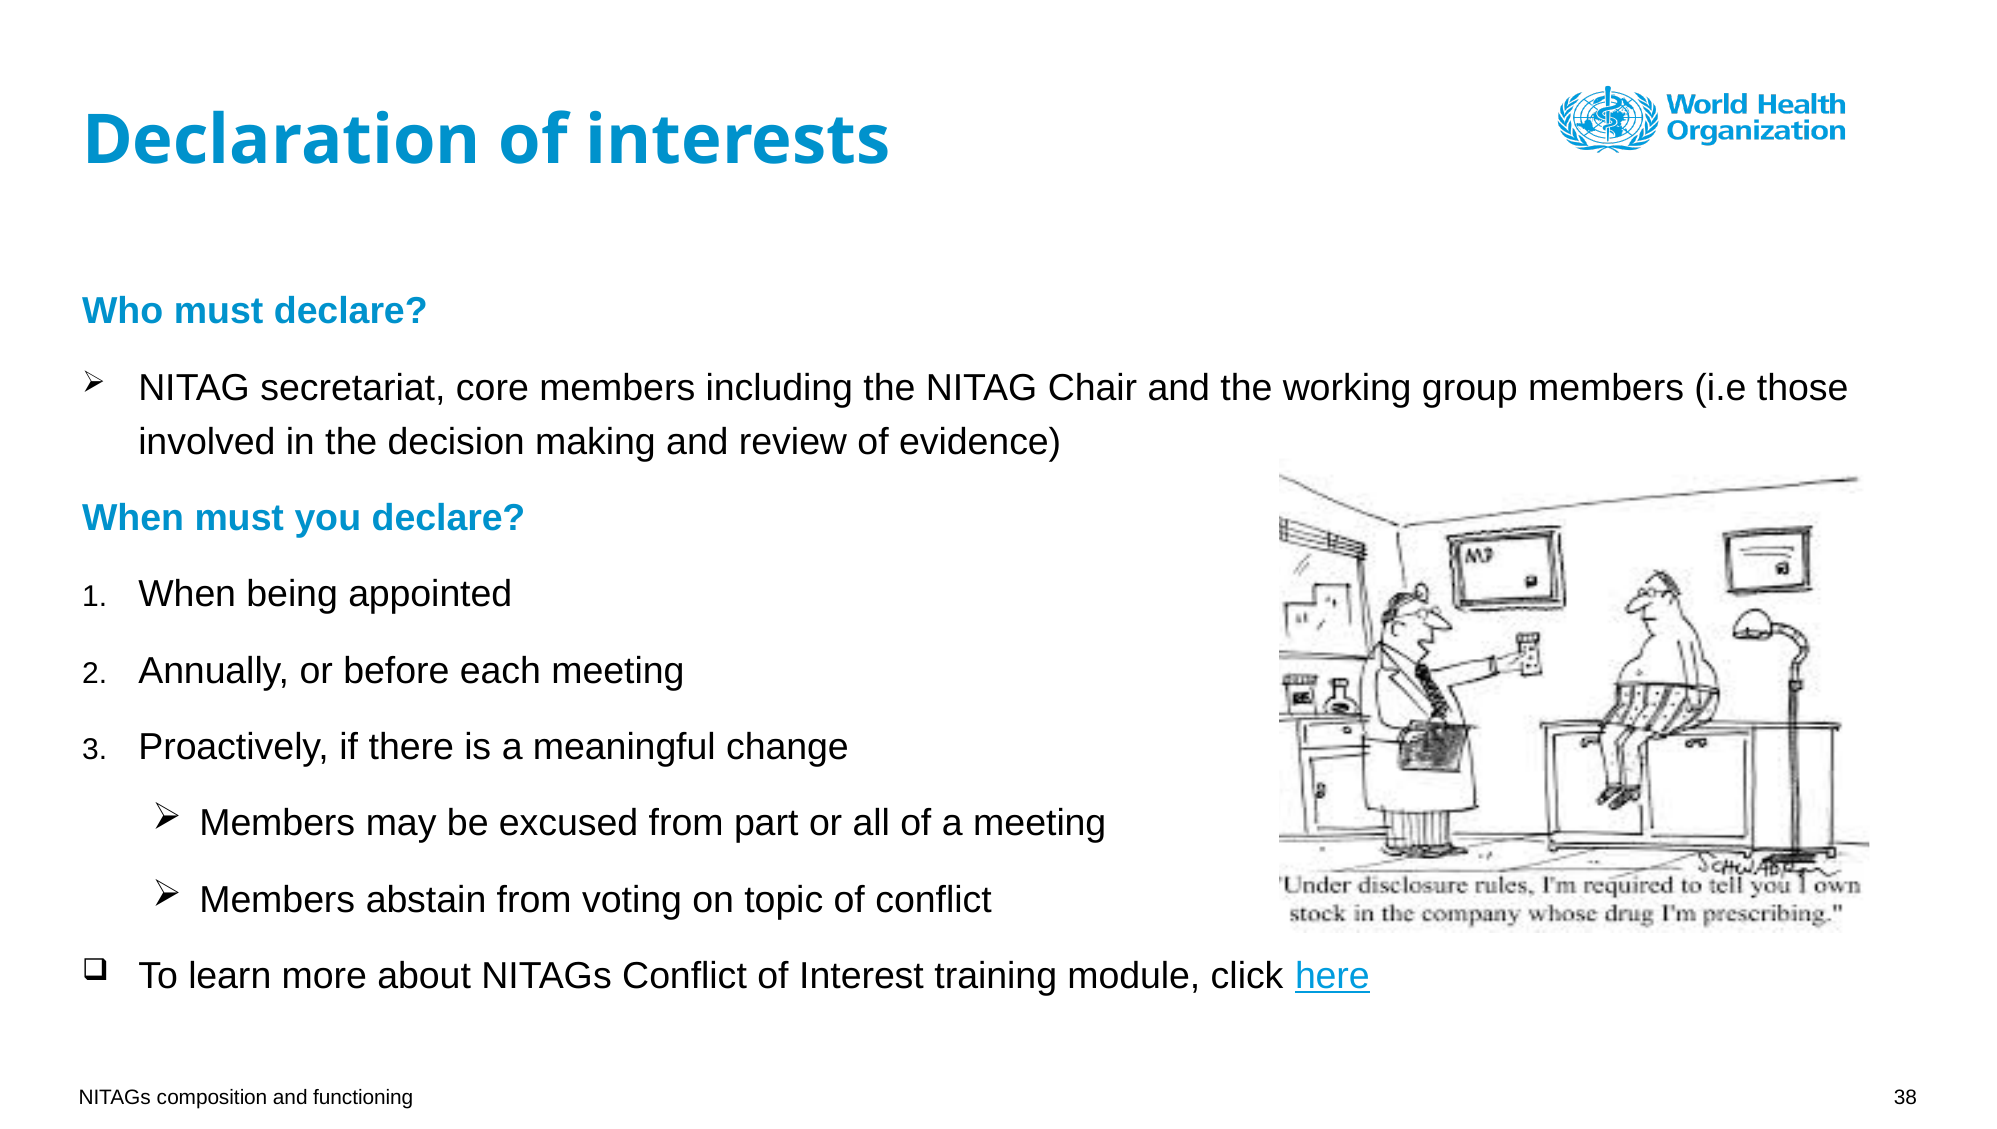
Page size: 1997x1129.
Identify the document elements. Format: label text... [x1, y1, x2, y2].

title Declaration of interests [78, 60, 1415, 179]
picture [1485, 62, 1917, 177]
list Who must declare? NITAG secretariat, core members including the NITAG Chair and the working group members (i.e those involved in the decision making and review of evidence) When must you declare? When being appointed Annually, or before each meeting Proactively, if there is a meaningful change Members may be excused from part or all of a meeting Members abstain from voting on topic of conflict To learn more about NITAGs Conflict of Interest training module, click here [78, 277, 1917, 1030]
slide_number 38 [1869, 1083, 1917, 1114]
footer NITAGs composition and functioning [78, 1083, 450, 1114]
picture [1279, 457, 1870, 933]
